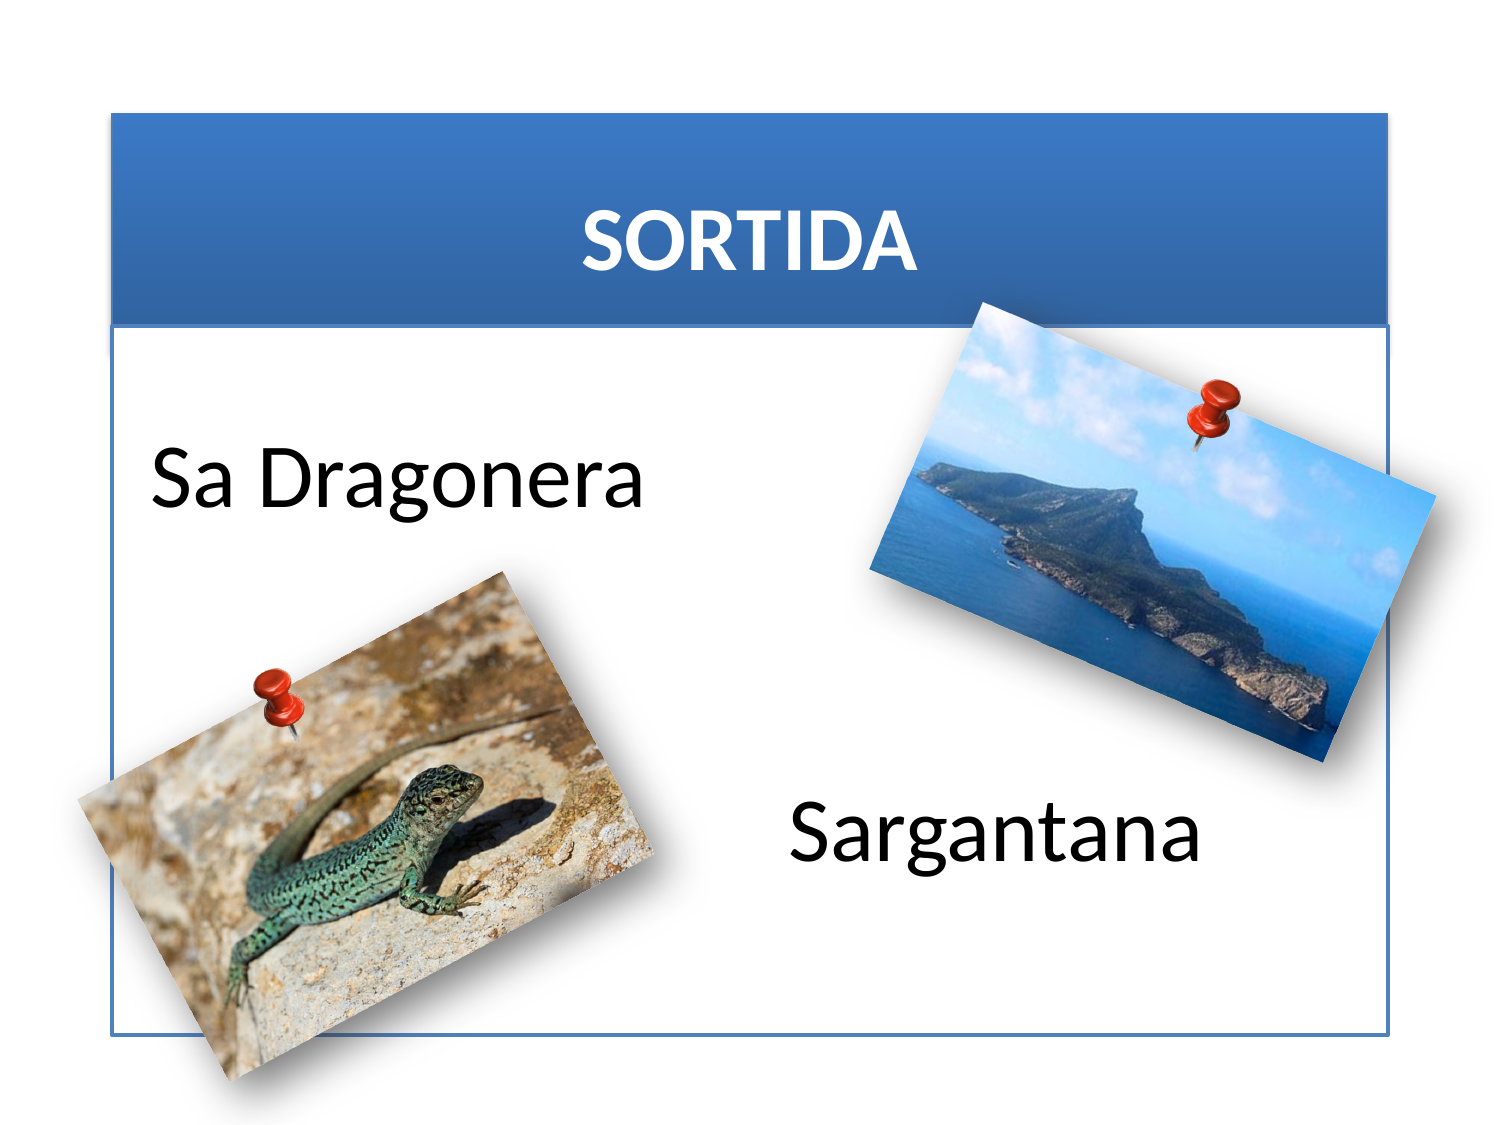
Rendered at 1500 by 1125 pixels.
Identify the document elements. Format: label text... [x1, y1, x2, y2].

text_box Sa Dragonera [135, 408, 739, 534]
title SORTIDA [111, 113, 1388, 324]
picture [870, 303, 1436, 762]
text_box Sargantana [773, 762, 1317, 888]
picture [78, 572, 654, 1081]
subtitle [110, 324, 1390, 1037]
